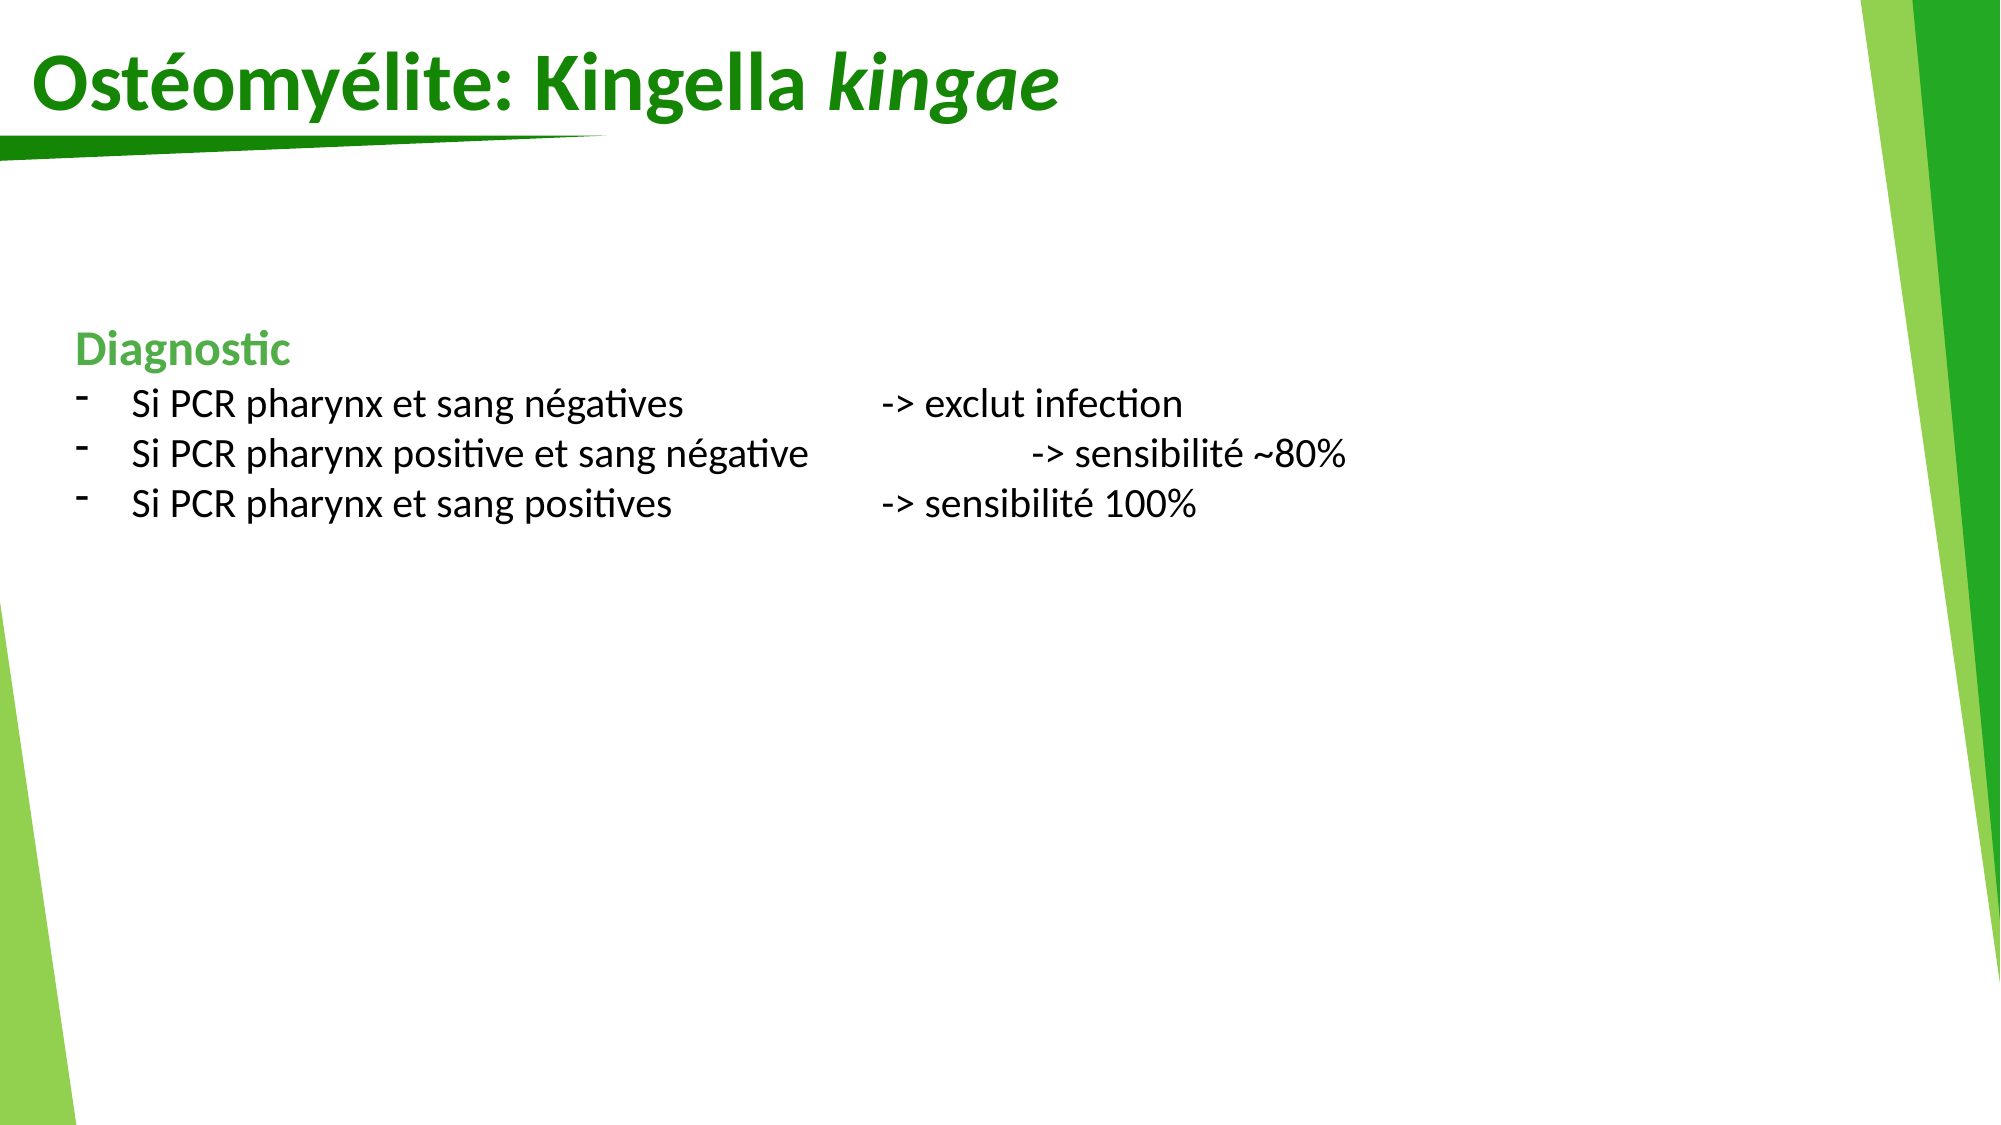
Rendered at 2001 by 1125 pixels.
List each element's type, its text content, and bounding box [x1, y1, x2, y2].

text_box [1911, 0, 2000, 922]
text_box Diagnostic Si PCR pharynx et sang négatives -> exclut infection Si PCR pharynx positive et sang négative -> sensibilité ~80% Si PCR pharynx et sang positives -> sensibilité 100% [60, 308, 1759, 803]
text_box [0, 600, 78, 1125]
text_box Ostéomyélite: Kingella kingae [18, 19, 1340, 235]
text_box [1859, 0, 2000, 985]
text_box [0, 134, 607, 162]
